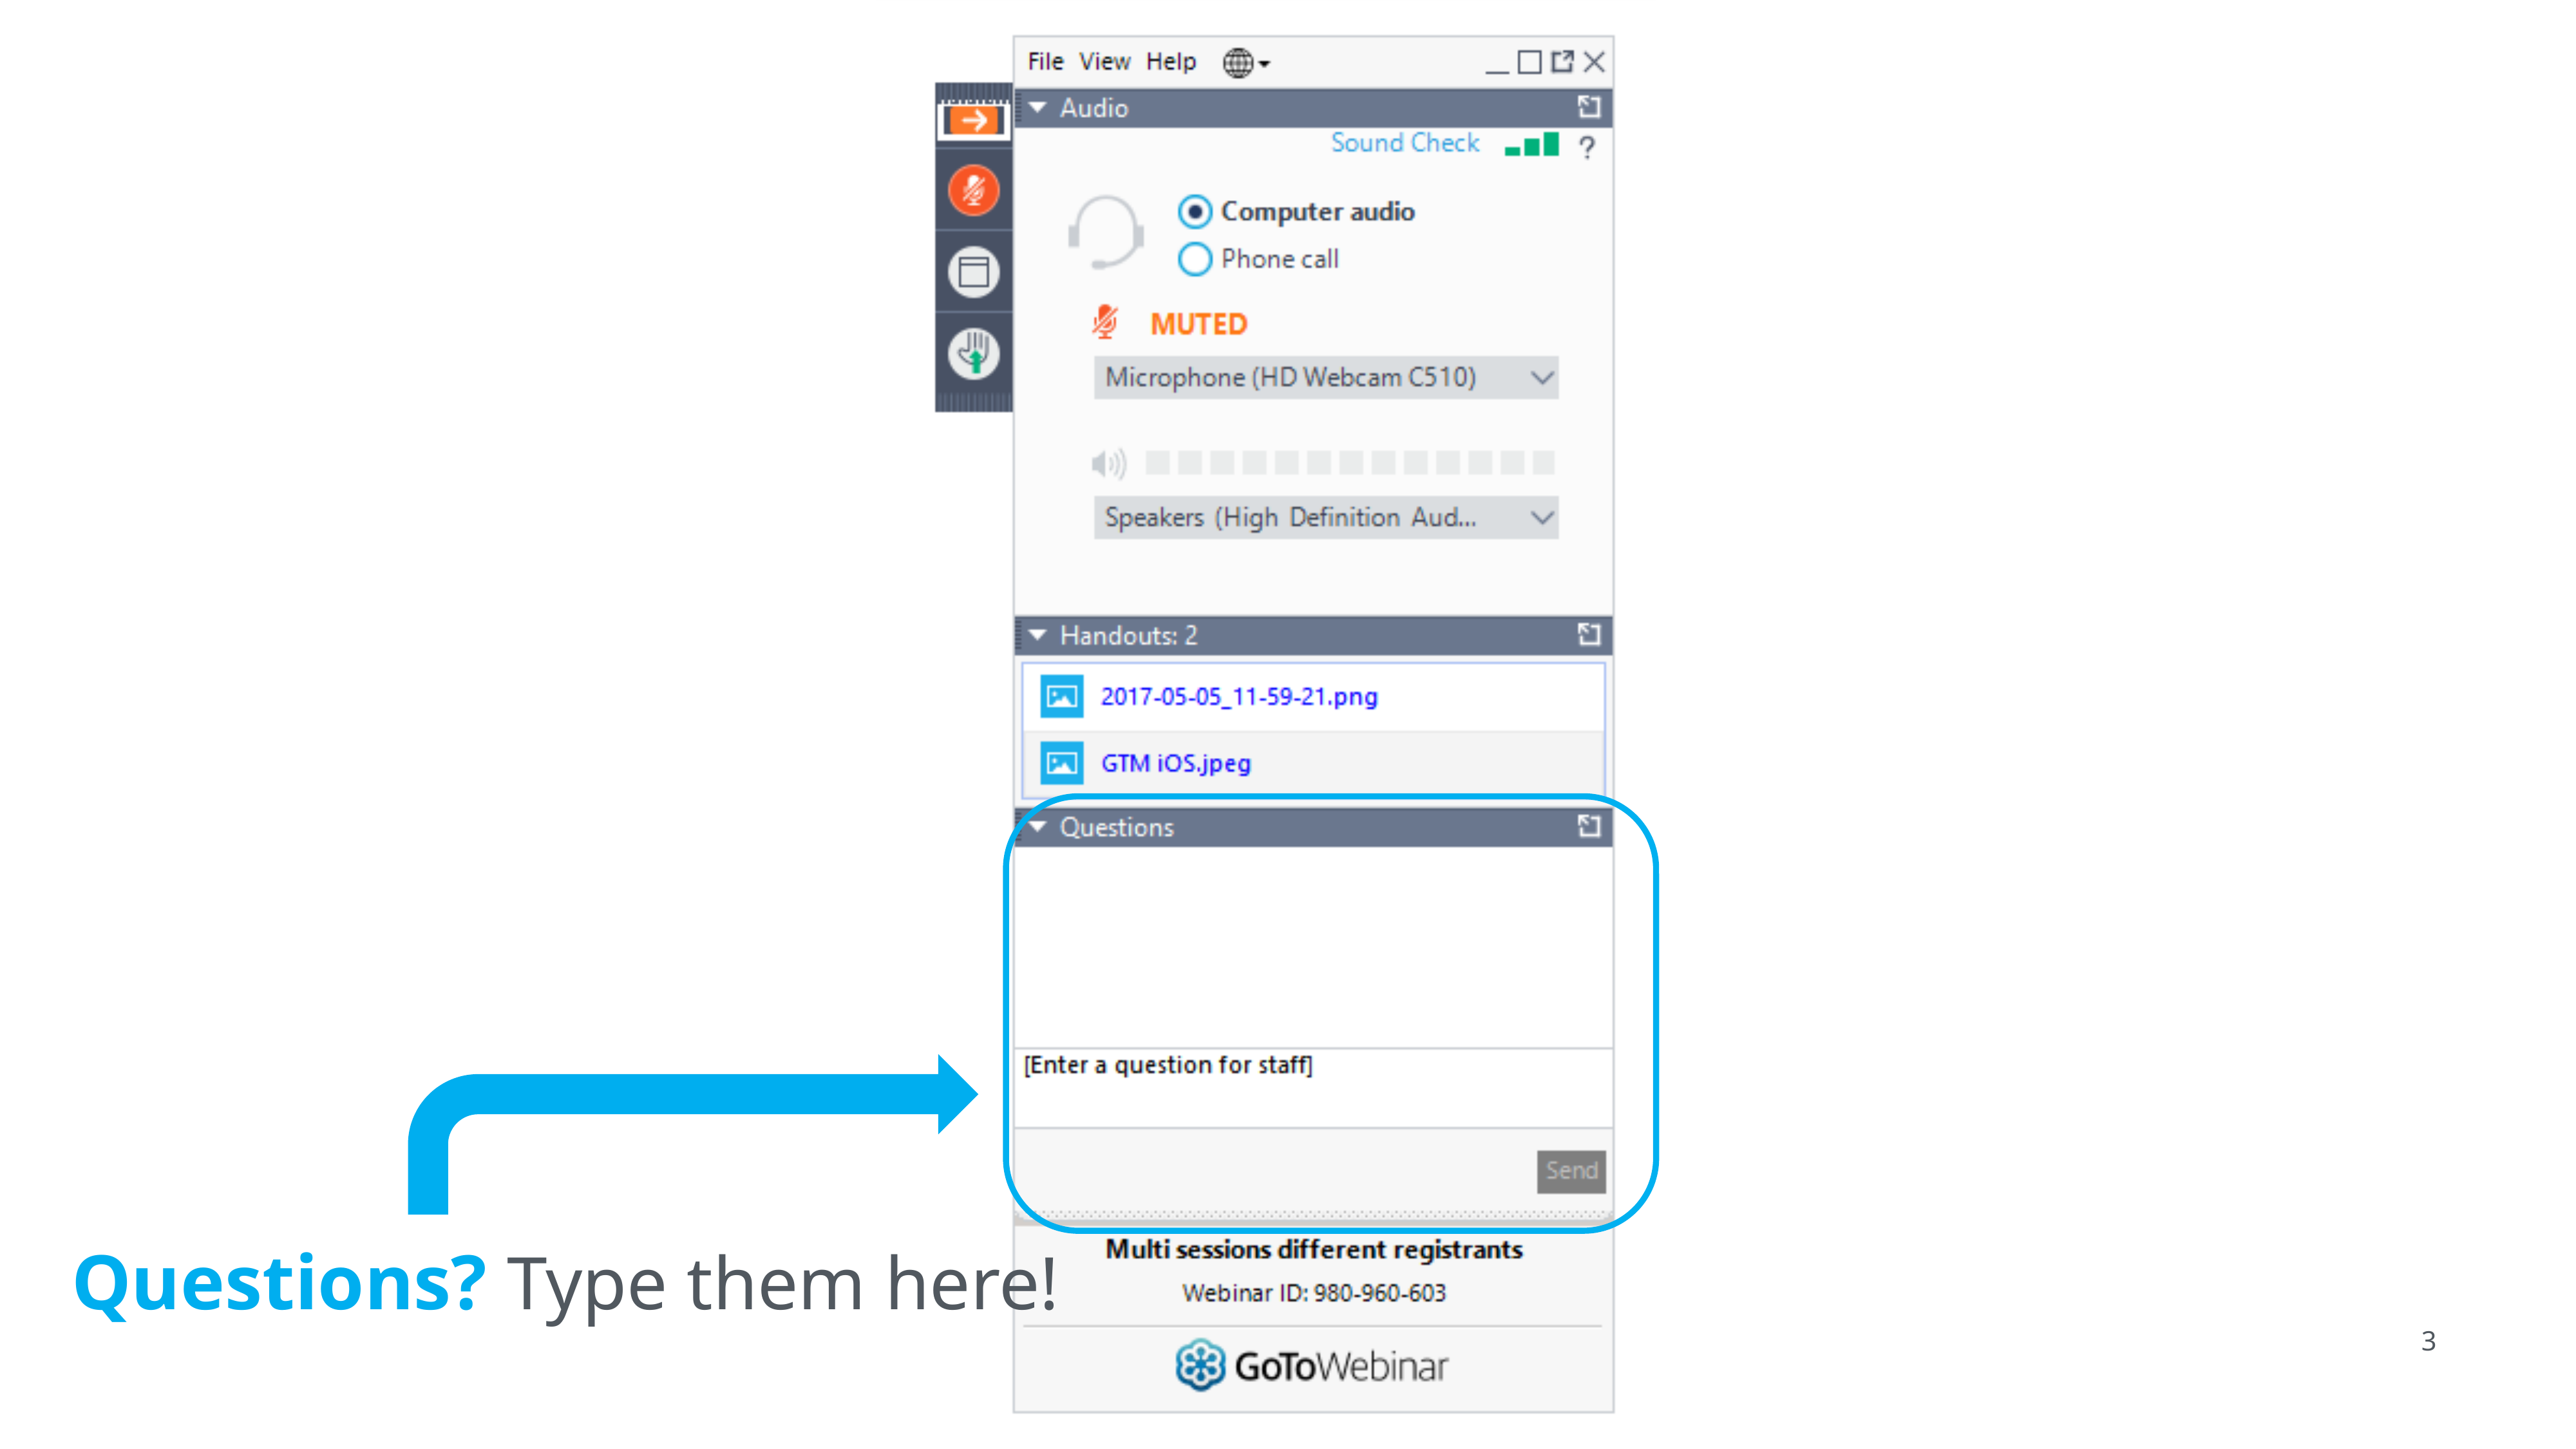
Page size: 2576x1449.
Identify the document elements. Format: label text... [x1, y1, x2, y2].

list Questions? Type them here! [67, 1158, 876, 1273]
picture [876, 0, 1656, 1446]
text_box 3 [2382, 1320, 2477, 1365]
picture [1010, 800, 1653, 1227]
text_box [407, 1073, 876, 1215]
